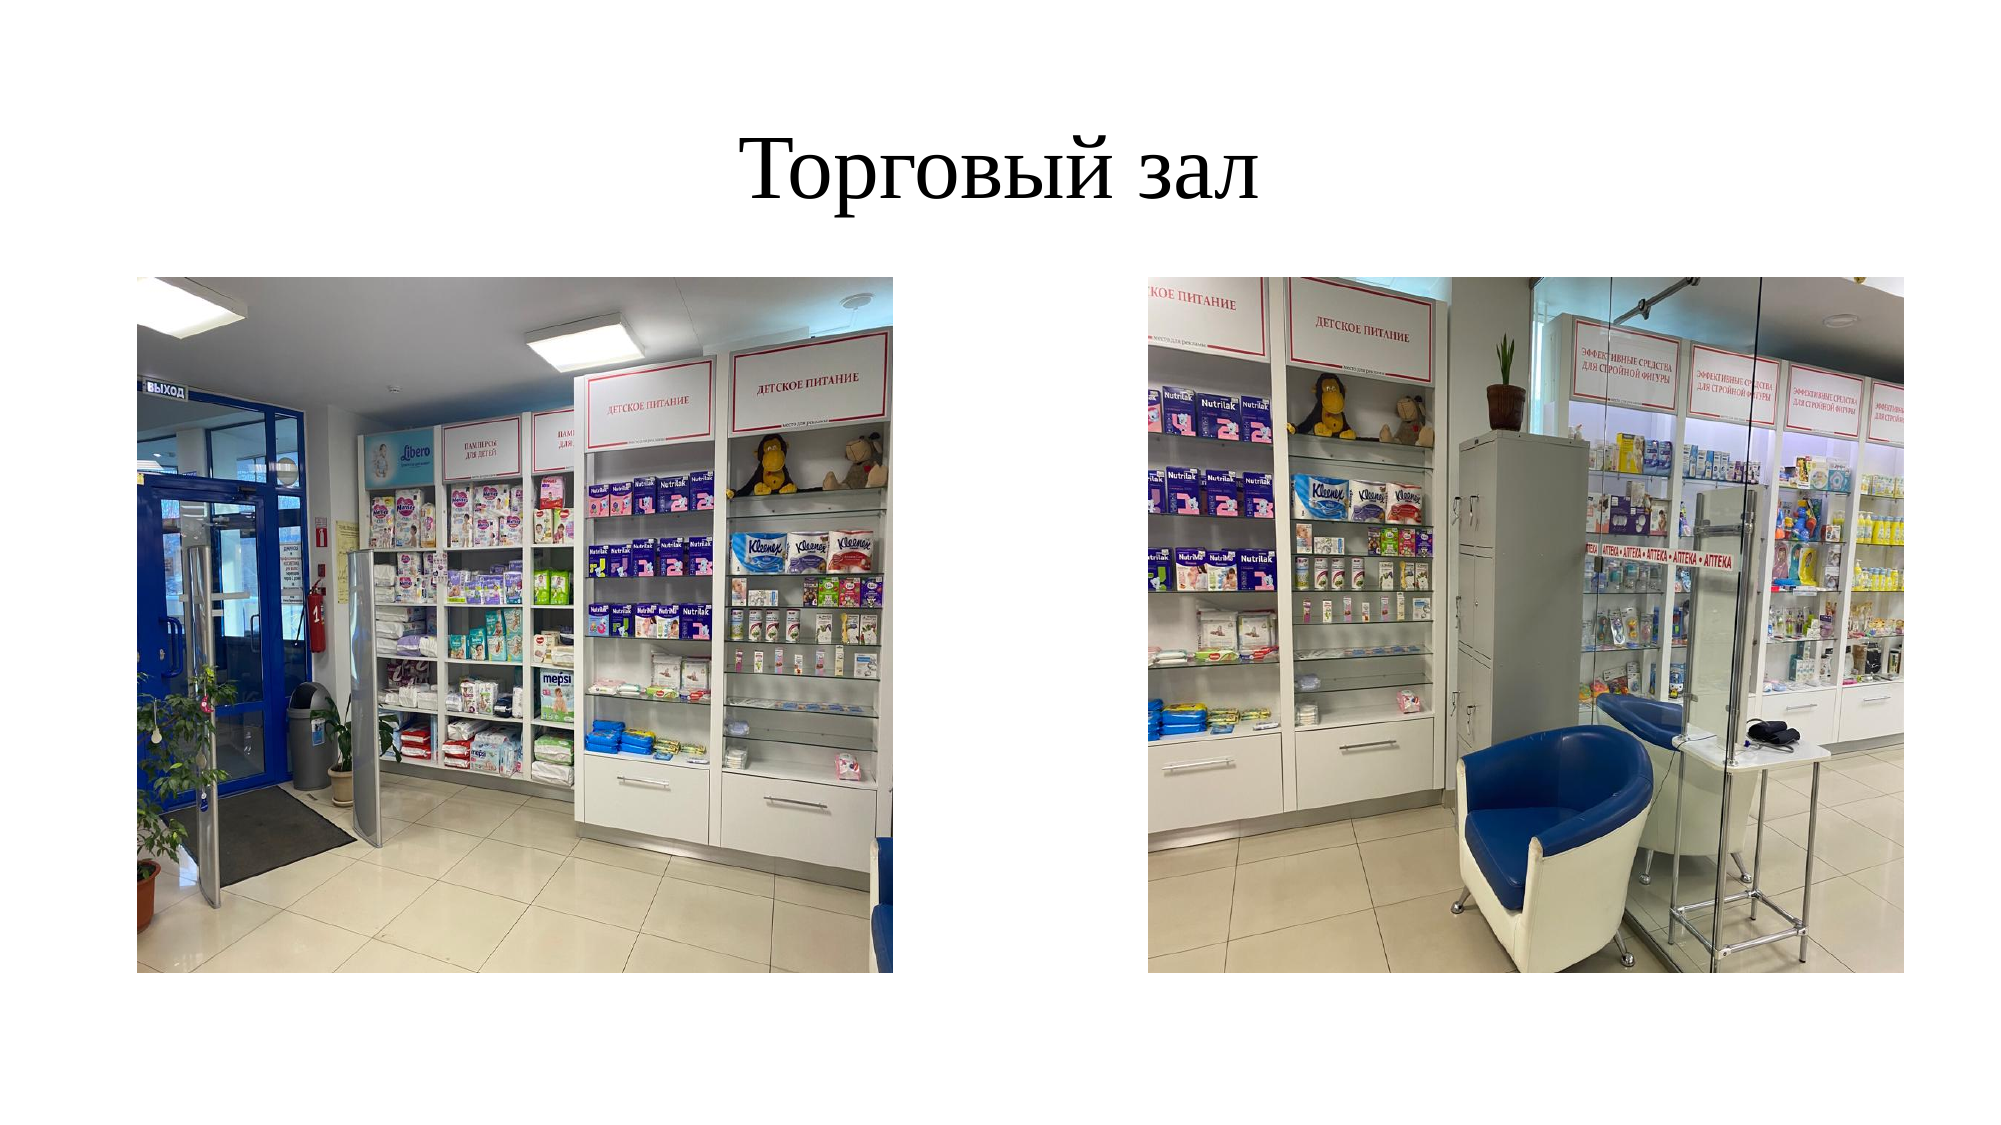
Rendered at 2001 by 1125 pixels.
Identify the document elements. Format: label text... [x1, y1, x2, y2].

title Торговый зал [137, 59, 1863, 278]
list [137, 277, 893, 973]
picture [1148, 277, 1904, 973]
